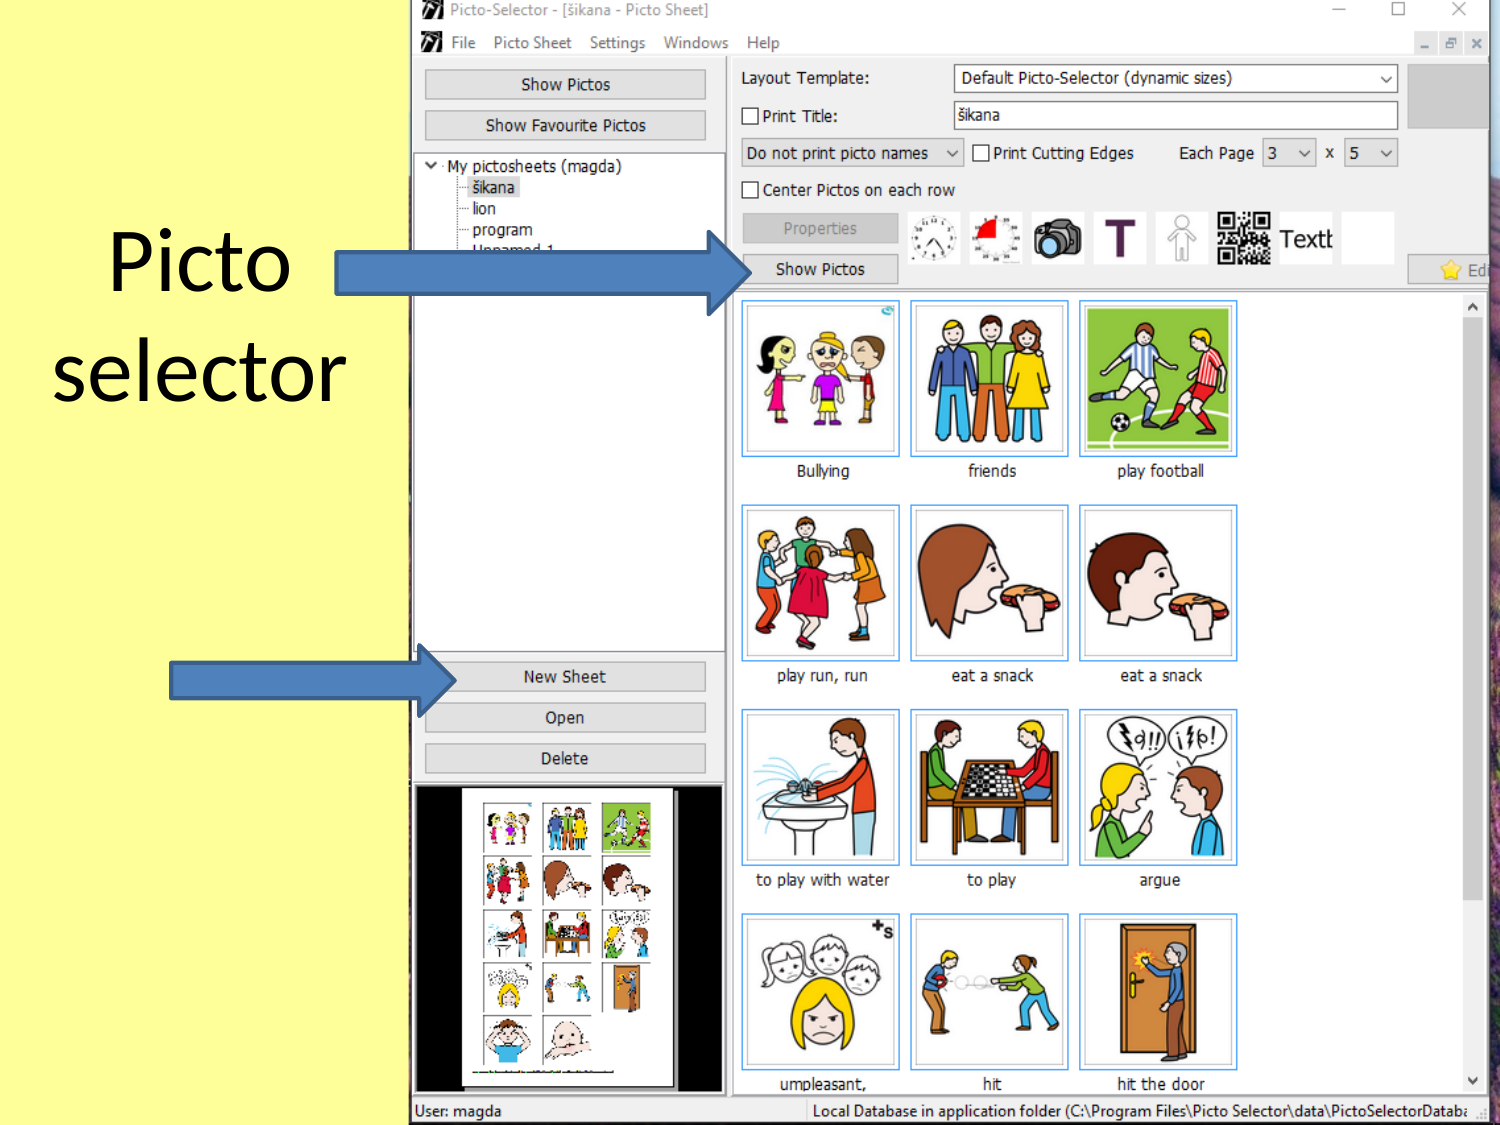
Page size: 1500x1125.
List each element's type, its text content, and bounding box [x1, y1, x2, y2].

title Picto selector [29, 45, 372, 575]
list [408, 0, 1500, 1125]
text_box [169, 660, 403, 701]
text_box [334, 250, 403, 296]
